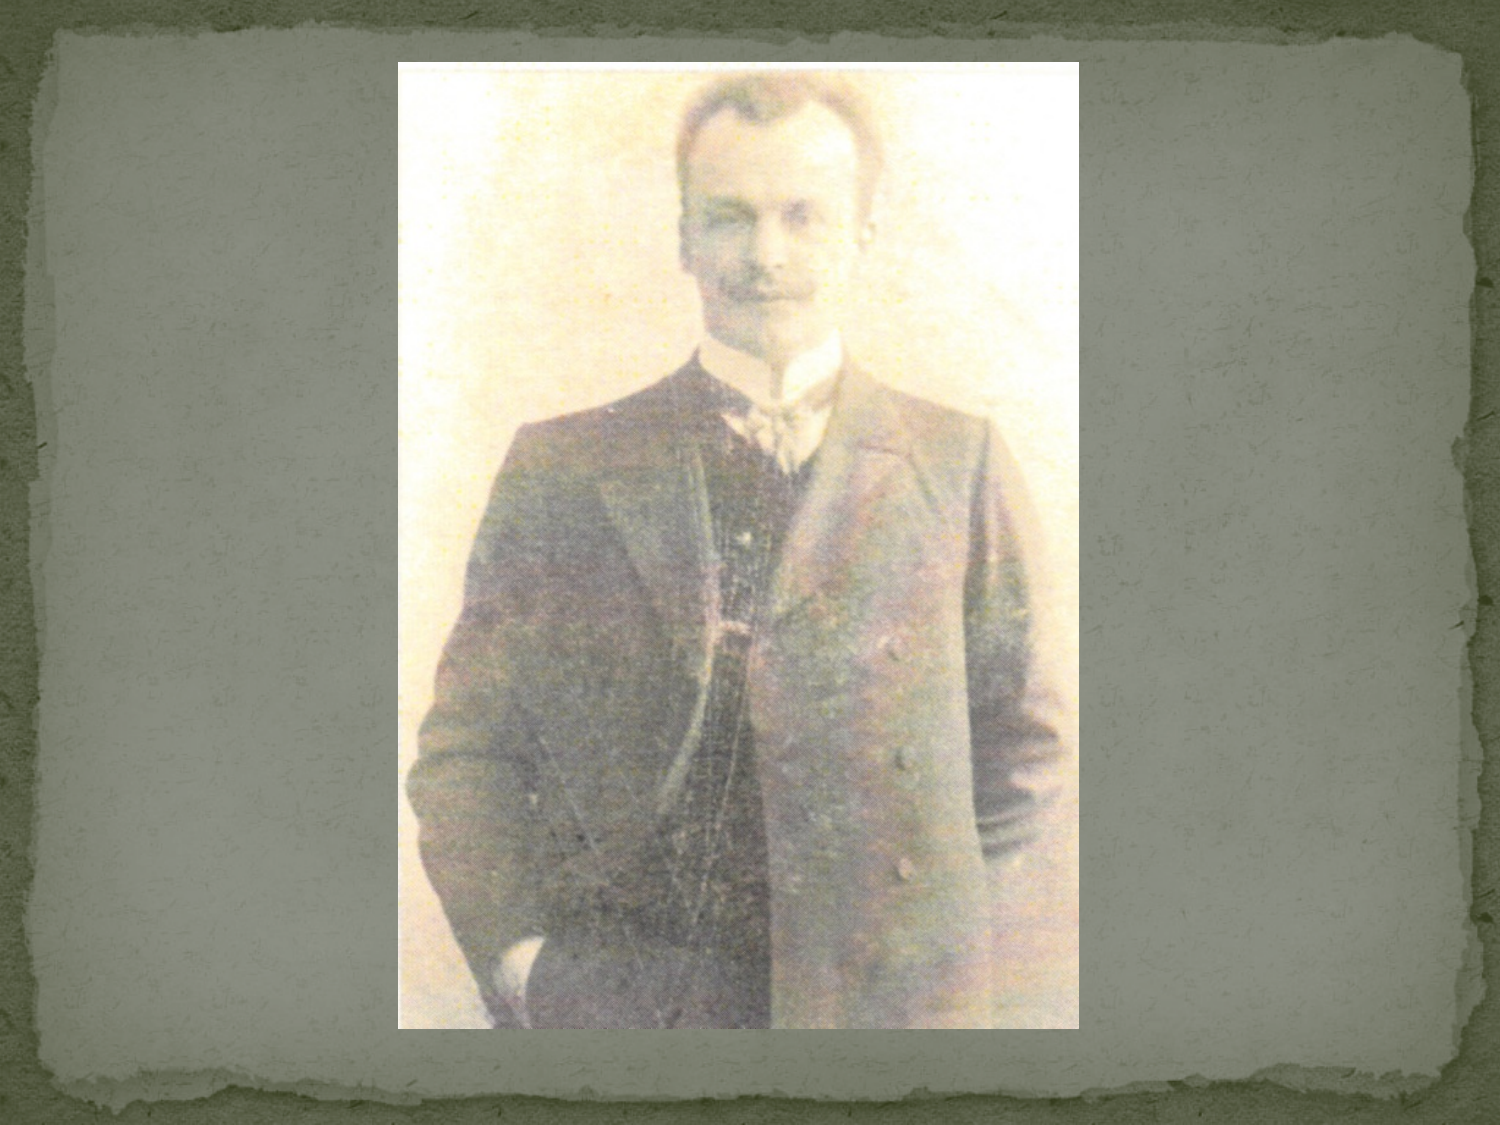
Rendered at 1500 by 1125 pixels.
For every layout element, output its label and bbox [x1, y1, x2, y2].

picture [398, 62, 1079, 1029]
